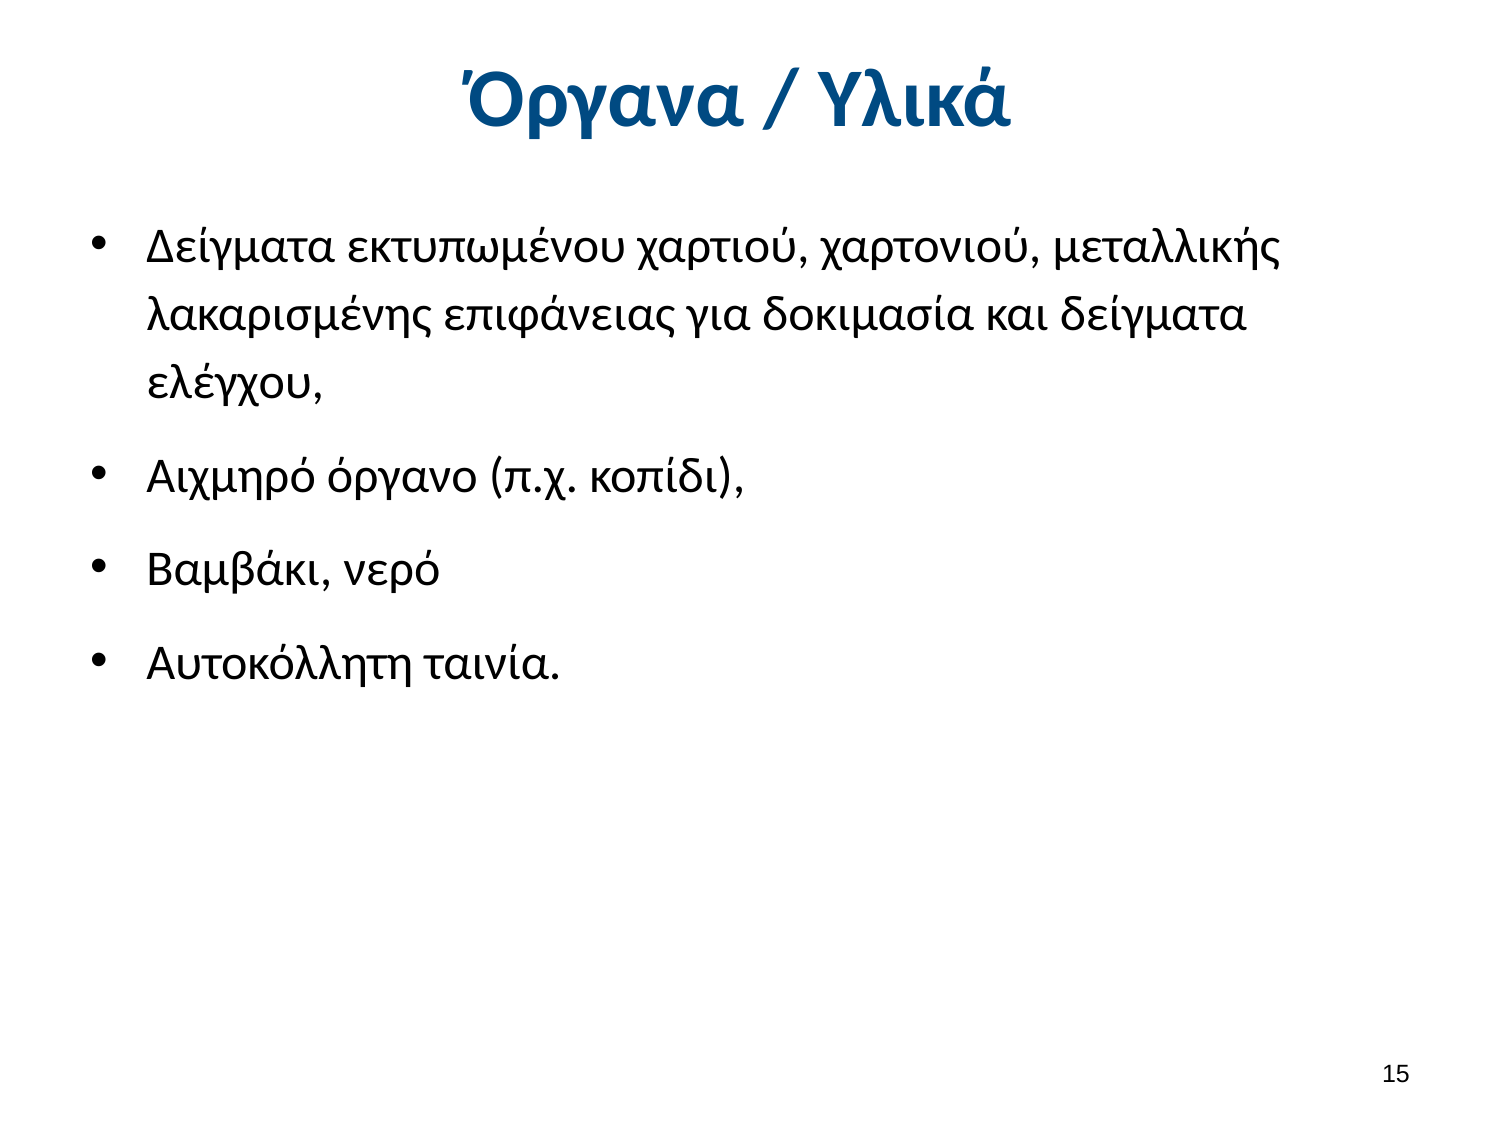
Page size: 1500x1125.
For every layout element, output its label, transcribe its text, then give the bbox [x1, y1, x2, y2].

list Δείγματα εκτυπωμένου χαρτιού, χαρτονιού, μεταλλικής λακαρισμένης επιφάνειας για δοκιμασία και δείγματα ελέγχου, Αιχμηρό όργανο (π.χ. κοπίδι), Βαμβάκι, νερό Αυτοκόλλητη ταινία. [75, 196, 1425, 1024]
slide_number 14 [1074, 1042, 1425, 1103]
title Όργανα / Υλικά [0, 19, 1500, 169]
